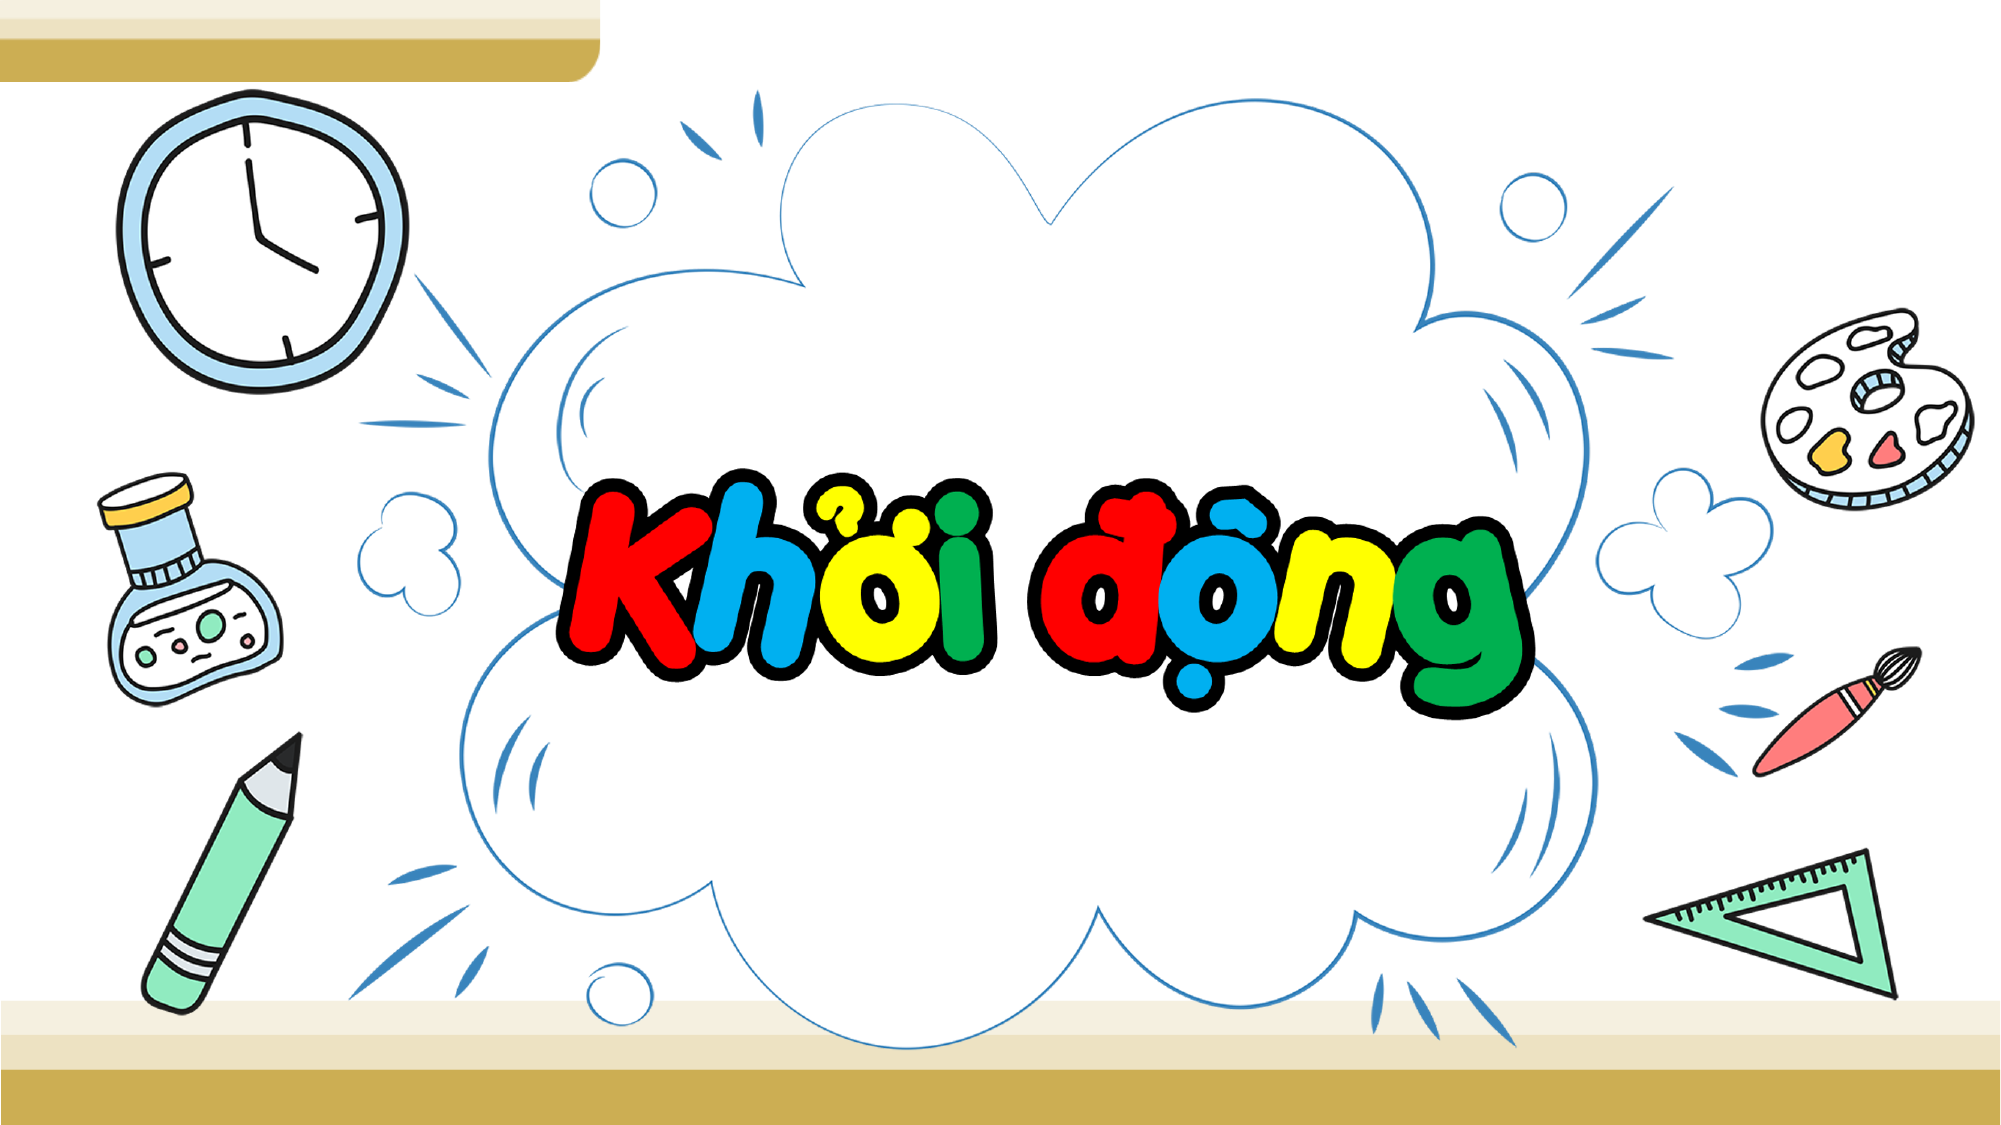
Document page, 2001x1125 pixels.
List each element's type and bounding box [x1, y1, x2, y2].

picture [9, 67, 1990, 1058]
